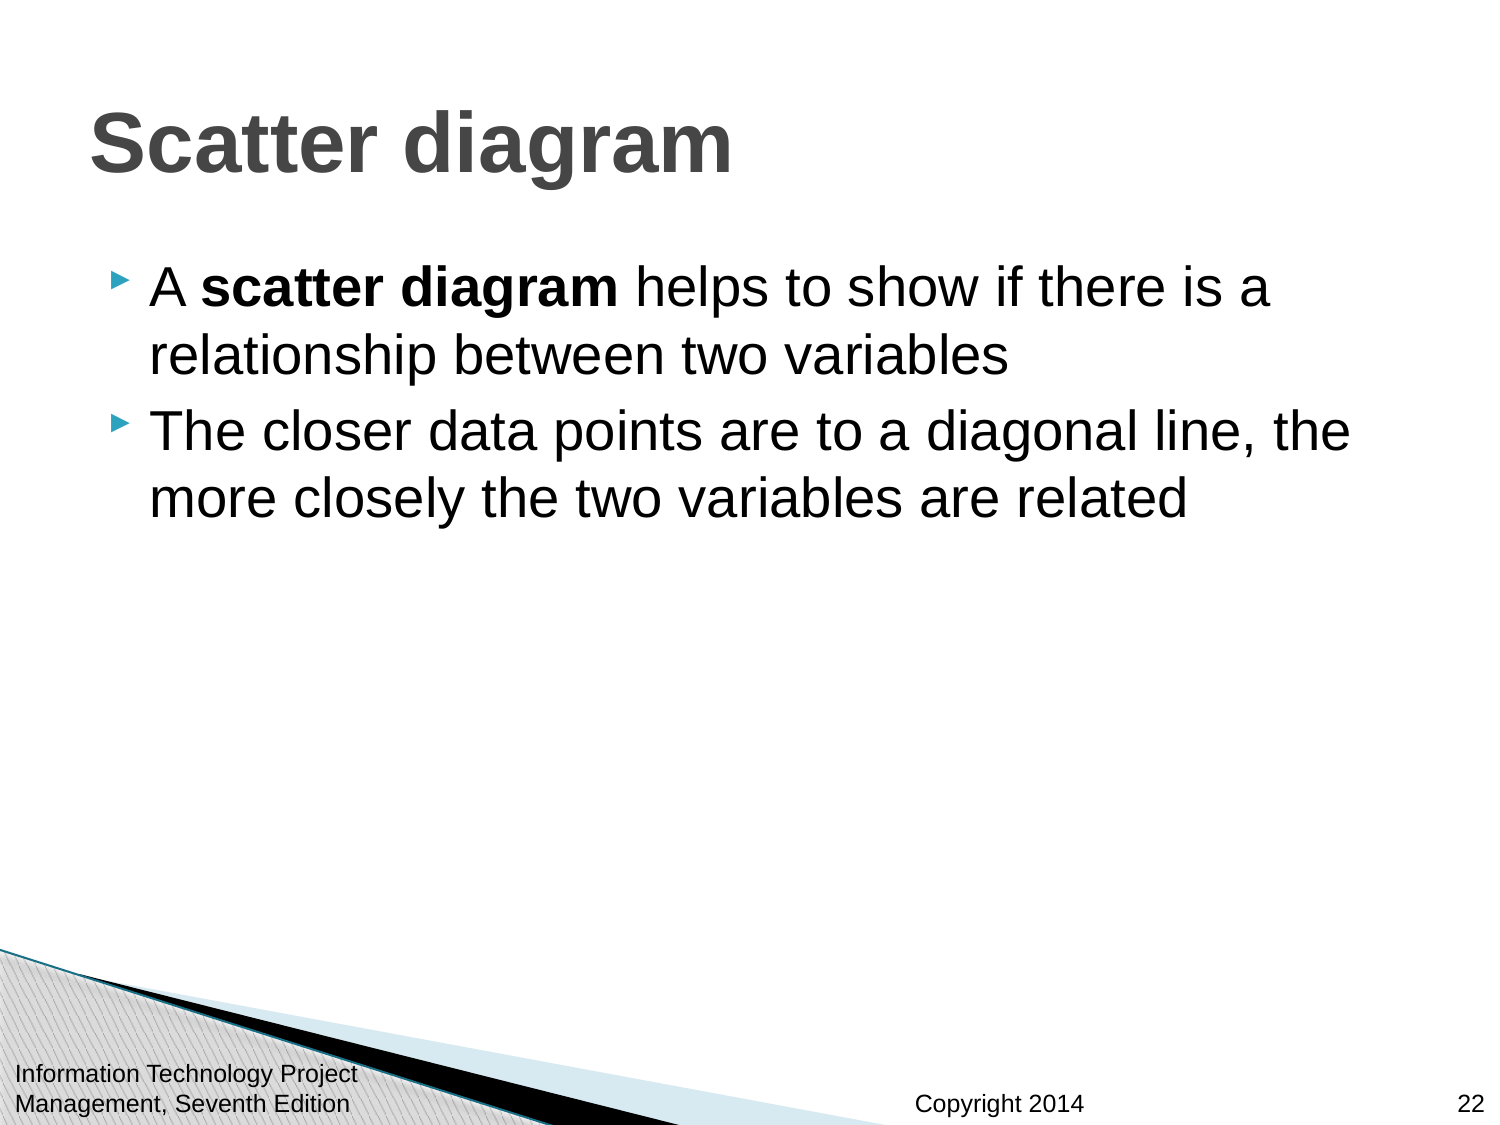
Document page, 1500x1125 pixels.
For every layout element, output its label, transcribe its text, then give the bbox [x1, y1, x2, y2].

footer Information Technology Project Management, Seventh Edition [0, 1065, 425, 1125]
title Scatter diagram [75, 45, 1425, 233]
list A scatter diagram helps to show if there is a relationship between two variables The closer data points are to a diagonal line, the more closely the two variables are related [74, 242, 1426, 986]
slide_number 22 [1408, 1065, 1500, 1125]
